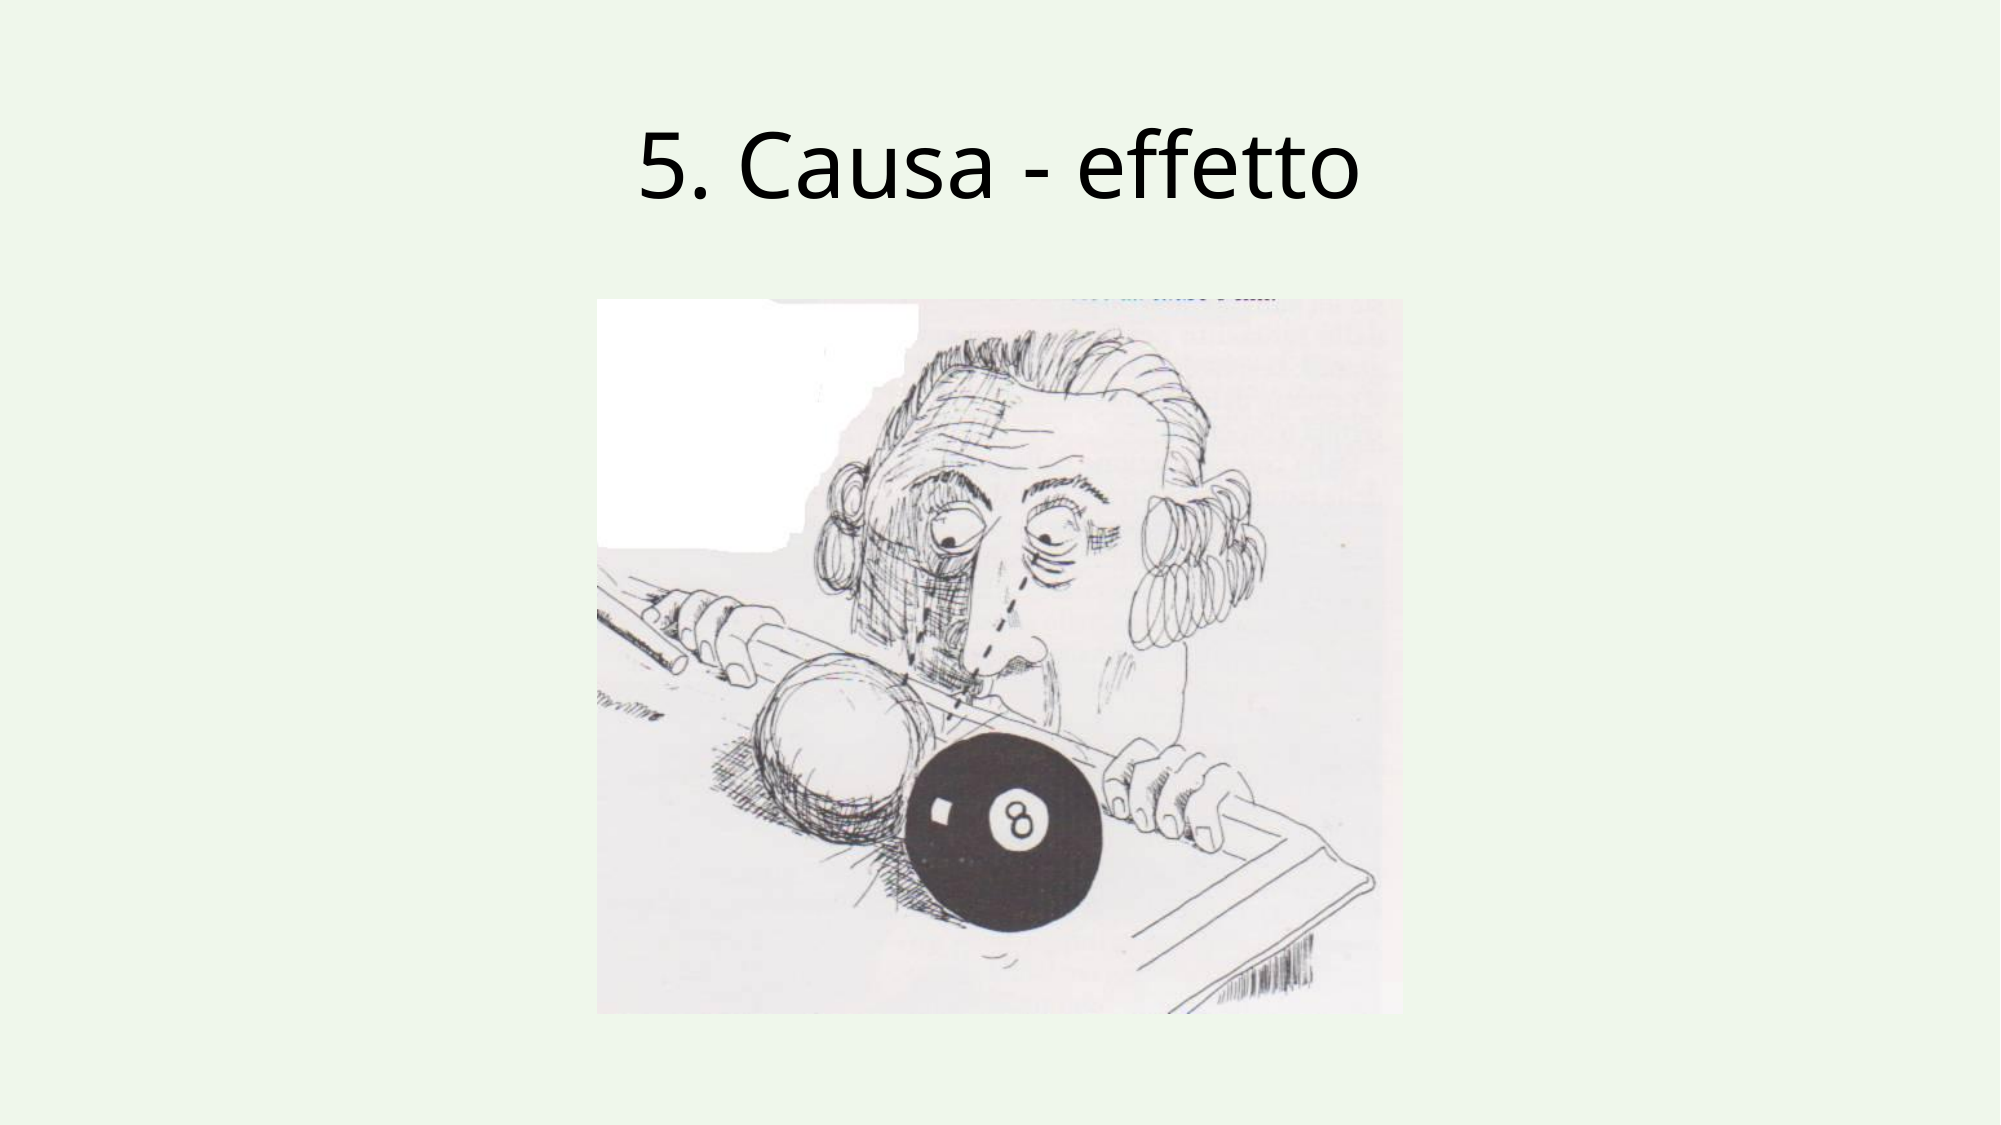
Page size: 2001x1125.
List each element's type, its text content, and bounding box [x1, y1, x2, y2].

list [597, 299, 1403, 1014]
title 5. Causa - effetto [137, 59, 1863, 278]
